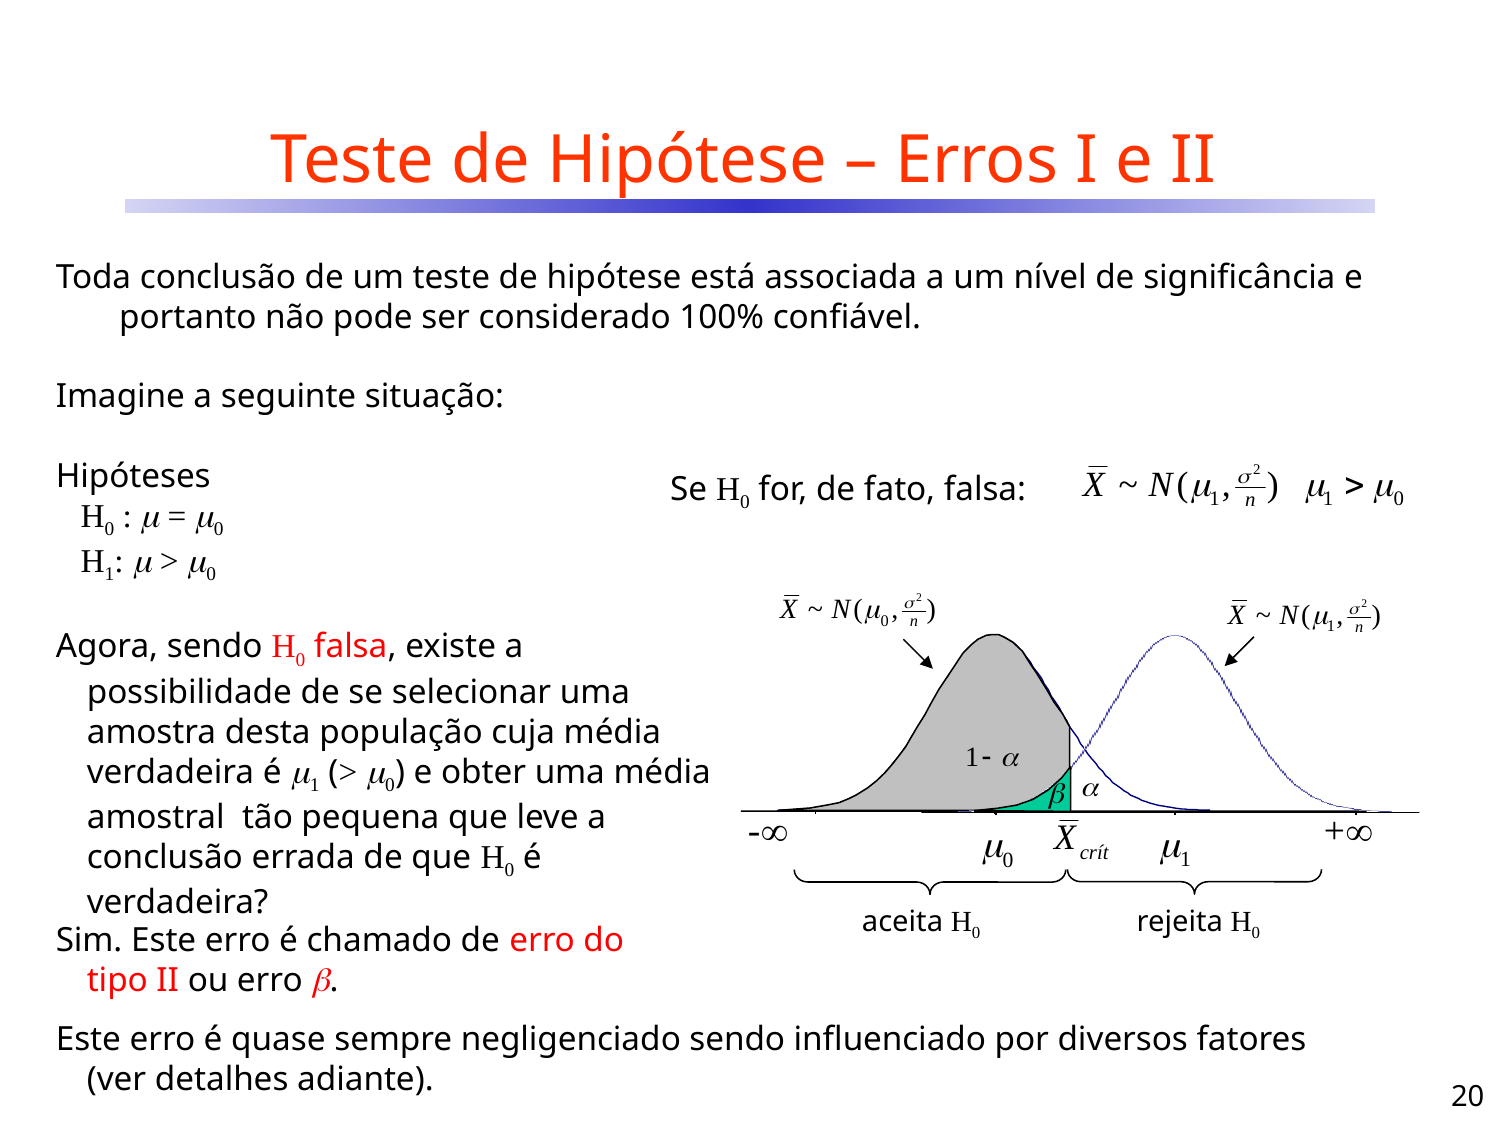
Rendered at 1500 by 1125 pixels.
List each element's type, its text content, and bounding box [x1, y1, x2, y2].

text_box Se H0 for, de fato, falsa: [655, 459, 1071, 520]
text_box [1041, 776, 1072, 816]
slide_number 20 [1186, 1049, 1500, 1125]
text_box Sim. Este erro é chamado de erro do tipo II ou erro . [41, 910, 694, 1006]
text_box Este erro é quase sempre negligenciado sendo influenciado por diversos fatores (ver detalhes adiante). [41, 1009, 1372, 1105]
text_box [921, 591, 1420, 873]
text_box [733, 585, 1389, 874]
text_box Toda conclusão de um teste de hipótese está associada a um nível de significância e portanto não pode ser considerado 100% confiável. [41, 248, 1463, 343]
title Teste de Hipótese – Erros I e II [49, 99, 1438, 213]
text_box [777, 869, 1322, 946]
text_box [1074, 454, 1412, 515]
